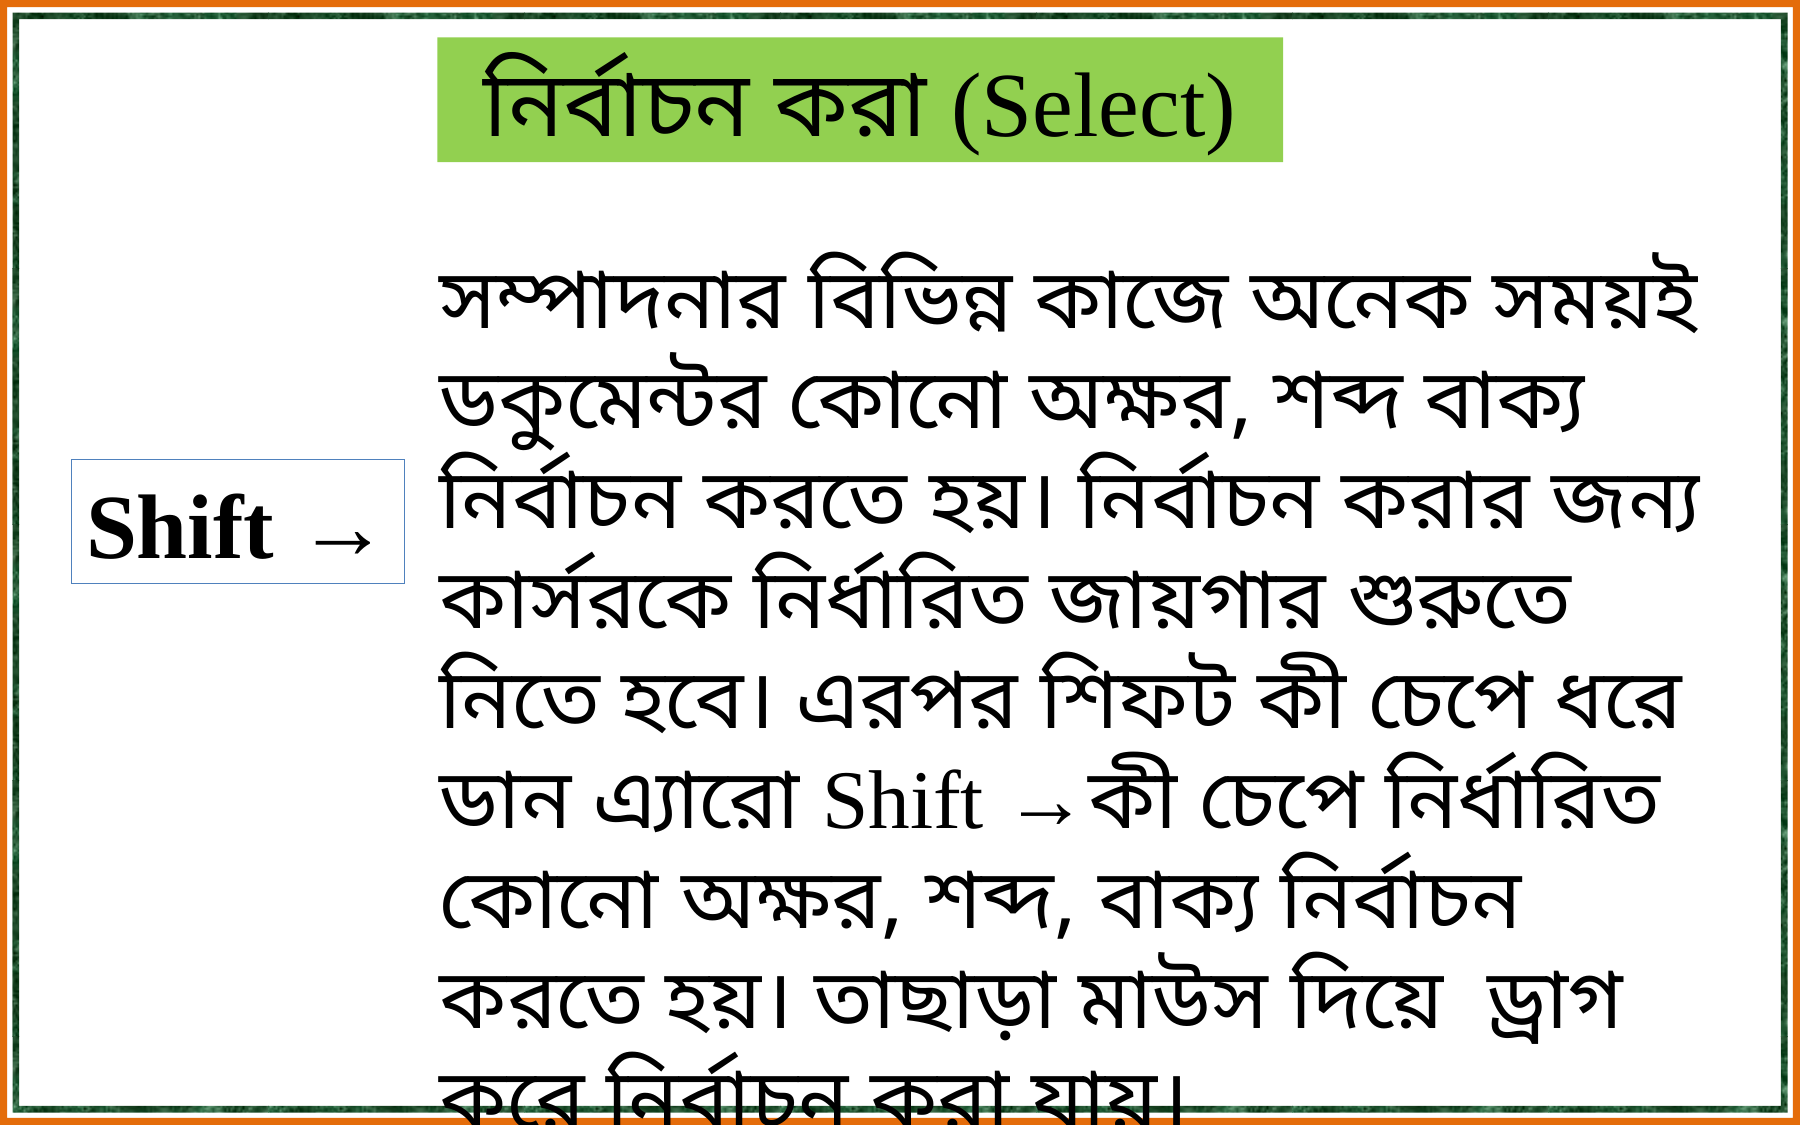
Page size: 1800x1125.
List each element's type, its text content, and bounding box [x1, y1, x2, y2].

text_box সম্পাদনার বিভিন্ন কাজে অনেক সময়ই ডকুমেন্টর কোনো অক্ষর, শব্দ বাক্য নির্বাচন করতে হয়। নির্বাচন করার জন্য কার্সরকে নির্ধারিত জায়গার শুরুতে নিতে হবে। এরপর শিফট কী চেপে ধরে ডান এ্যারো Shift →কী চেপে নির্ধারিত কোনো অক্ষর, শব্দ, বাক্য নির্বাচন করতে হয়। তাছাড়া মাউস দিয়ে ড্রাগ করে নির্বাচন করা যায়। [425, 237, 1738, 1125]
picture [12, 12, 1788, 1113]
text_box নির্বাচন করা (Select) [437, 37, 1284, 163]
text_box Shift → [71, 459, 405, 584]
